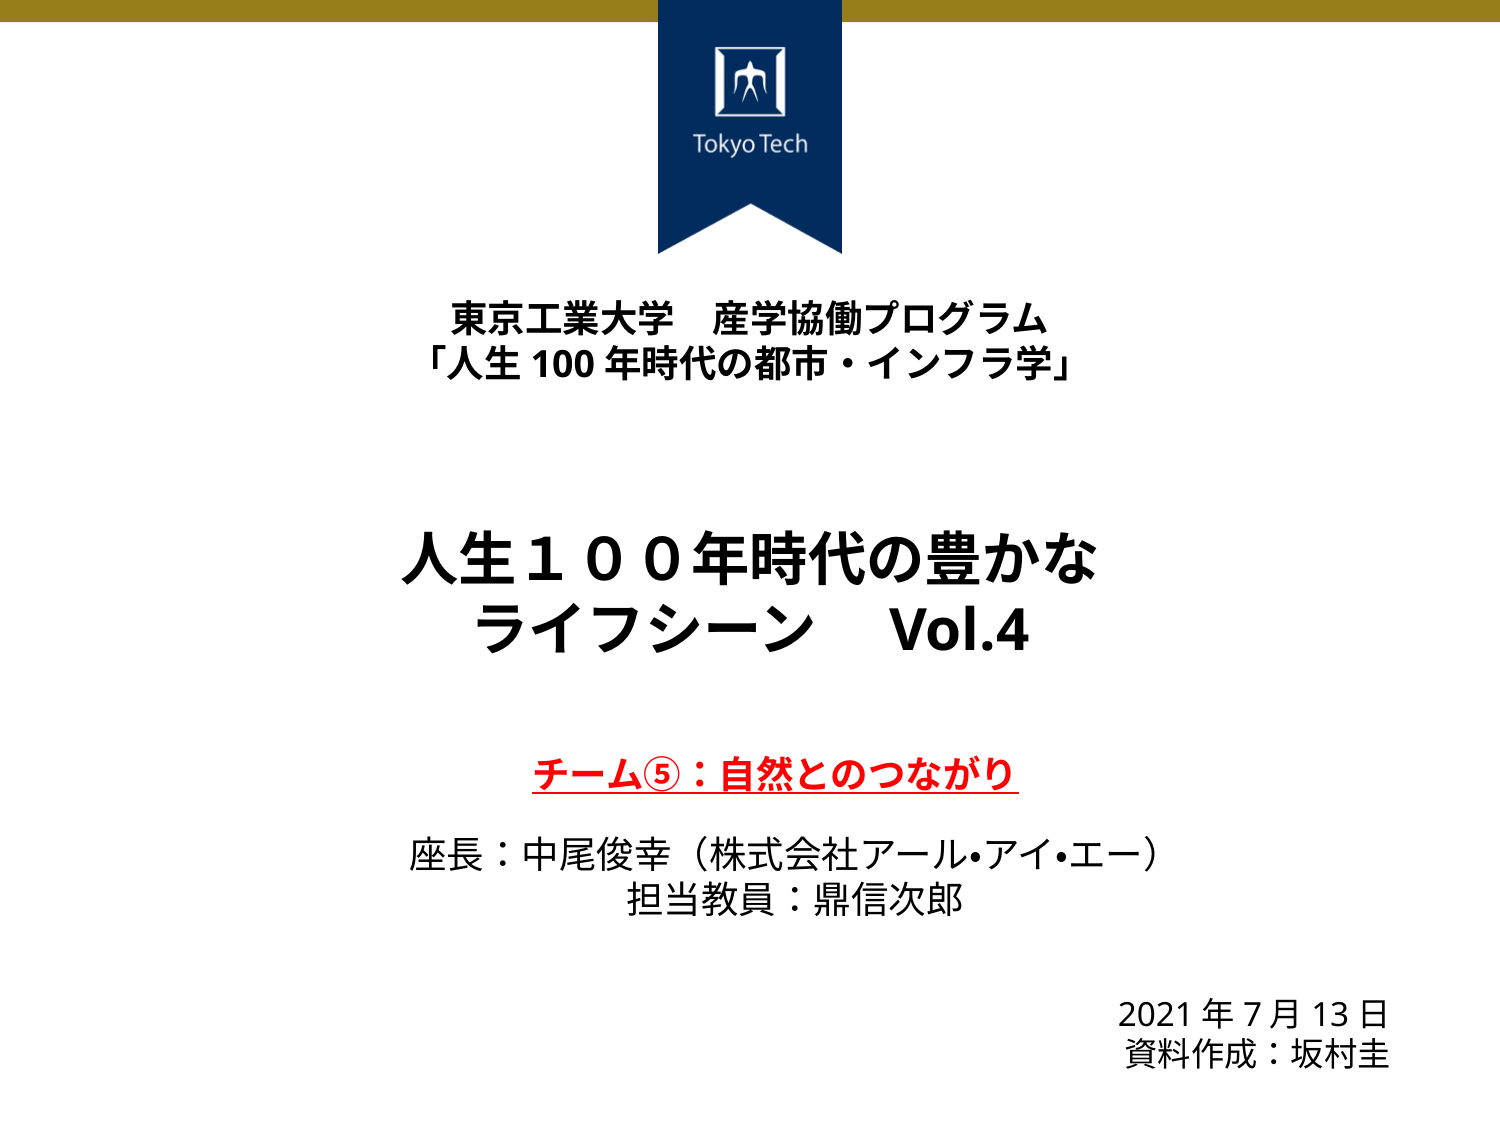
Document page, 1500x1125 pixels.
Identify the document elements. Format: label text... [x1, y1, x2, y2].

text_box 座長：中尾俊幸（株式会社アール・アイ・エー） 担当教員：鼎信次郎 [394, 823, 1196, 929]
text_box 東京工業大学 産学協働プログラム 「人生100年時代の都市・インフラ学」 [0, 287, 1500, 420]
text_box 2021年7月13日 資料作成：坂村圭 [508, 985, 1406, 1081]
text_box 人生１００年時代の豊かな ライフシーン Vol.4 [66, 514, 1434, 793]
text_box チーム⑤：自然とのつながり [91, 743, 1460, 824]
picture [658, 0, 842, 254]
